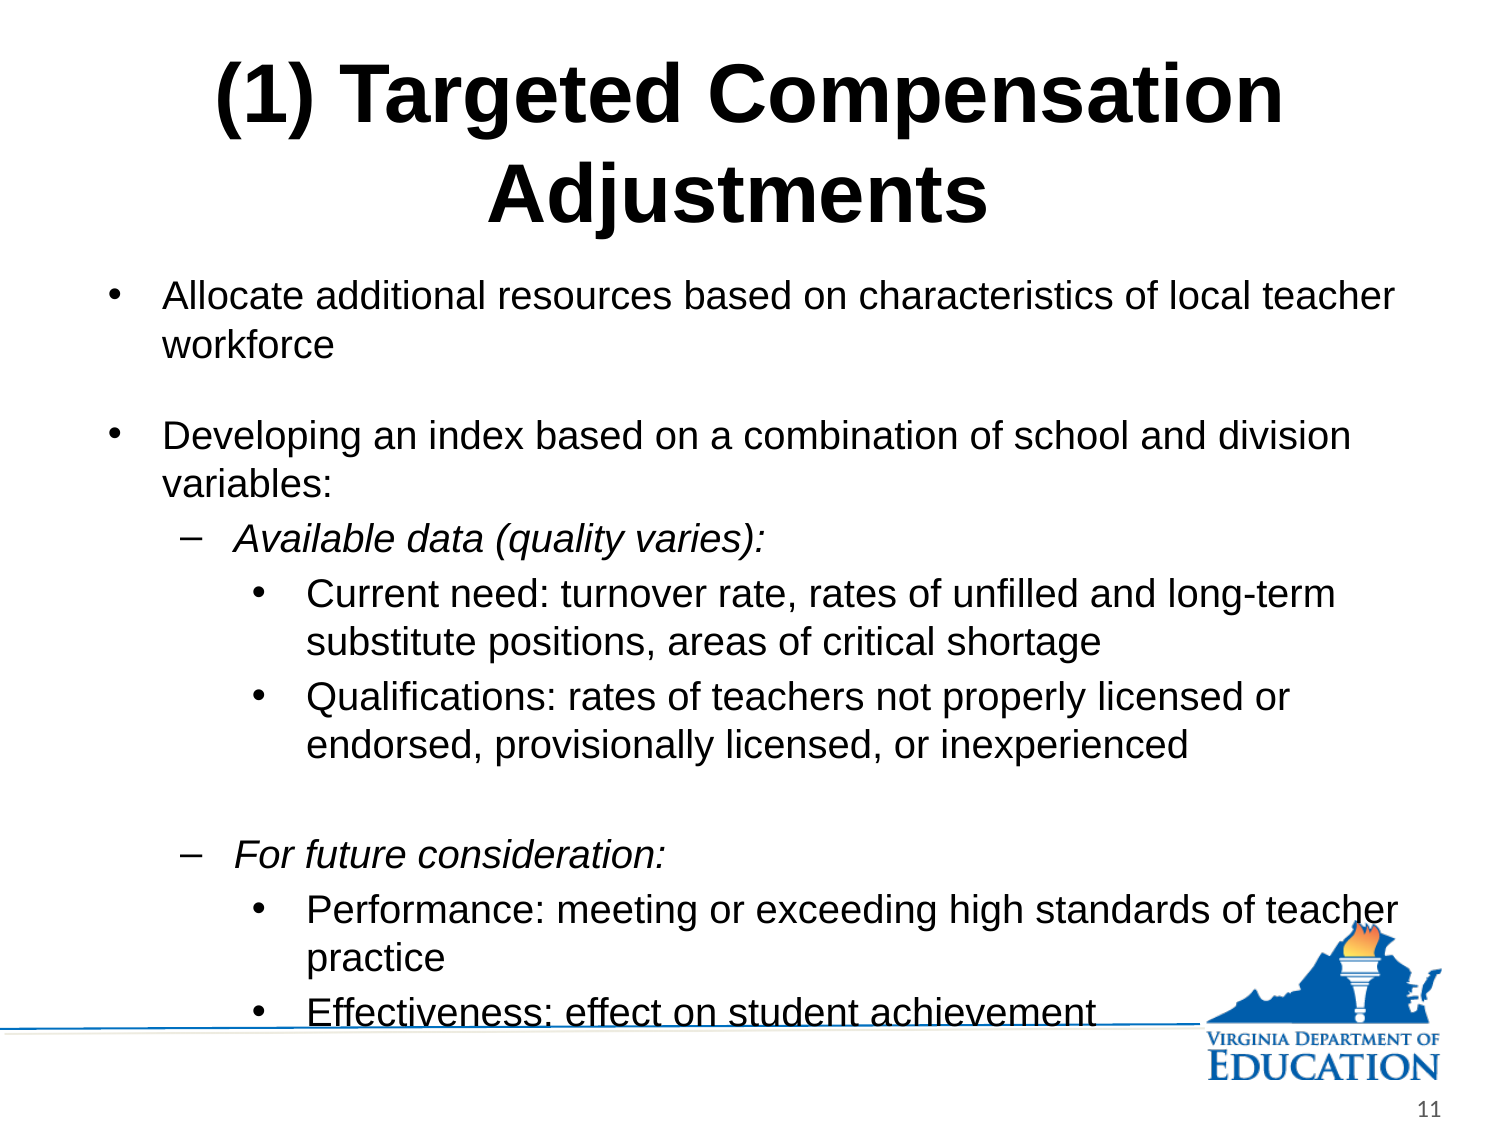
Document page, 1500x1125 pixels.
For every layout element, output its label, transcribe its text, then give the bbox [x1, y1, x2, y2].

slide_number 11 [1106, 1077, 1457, 1125]
picture [1206, 920, 1442, 1077]
list Allocate additional resources based on characteristics of local teacher workforce Developing an index based on a combination of school and division variables: Available data (quality varies): Current need: turnover rate, rates of unfilled and long-term substitute positions, areas of critical shortage Qualifications: rates of teachers not properly licensed or endorsed, provisionally licensed, or inexperienced For future consideration: Performance: meeting or exceeding high standards of teacher practice Effectiveness: effect on student achievement [75, 262, 1425, 1045]
title (1) Targeted Compensation Adjustments [75, 45, 1425, 233]
